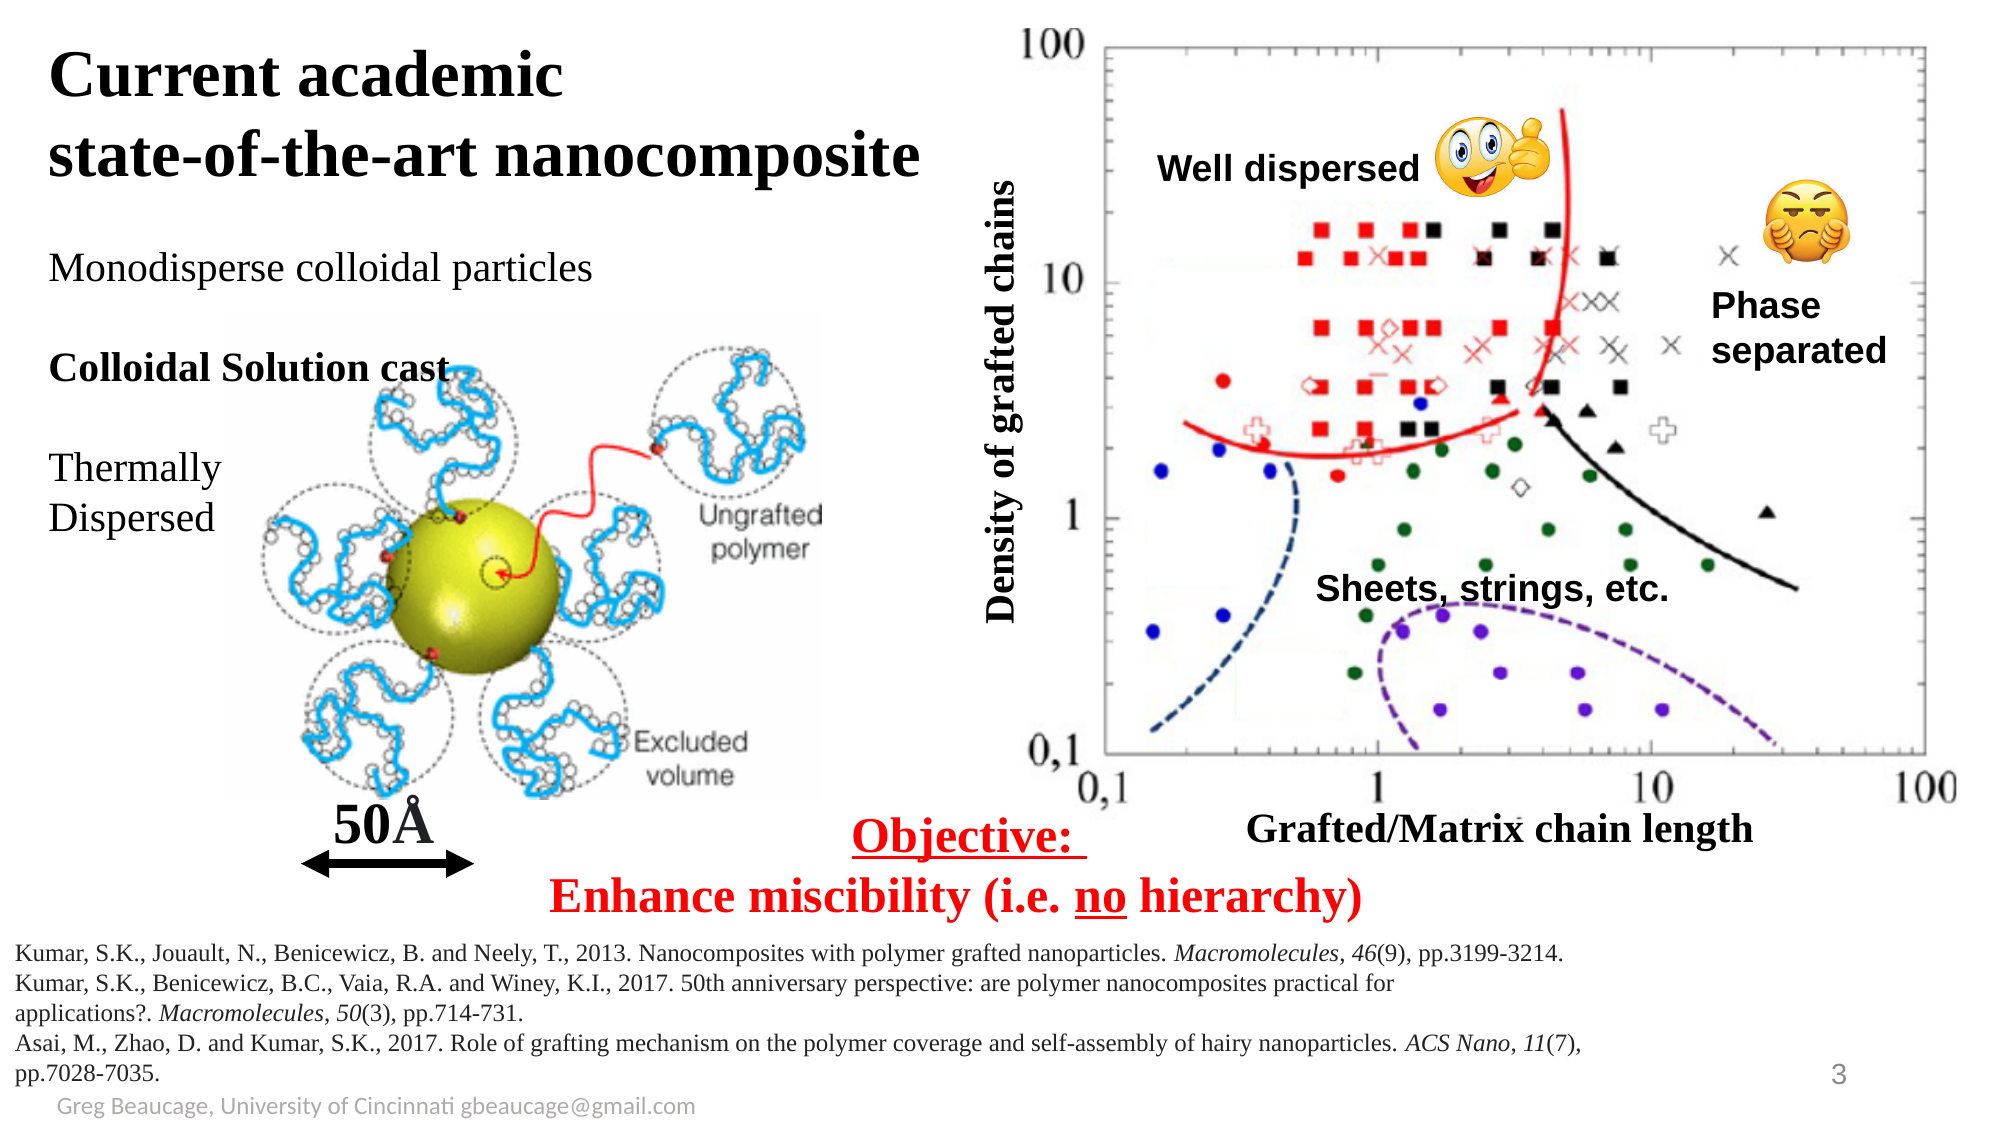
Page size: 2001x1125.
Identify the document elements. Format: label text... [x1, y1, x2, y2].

picture [1435, 117, 1550, 197]
picture [1749, 163, 1864, 278]
picture [229, 313, 822, 800]
text_box 50Å [319, 800, 450, 859]
text_box Kumar, S.K., Jouault, N., Benicewicz, B. and Neely, T., 2013. Nanocomposites with polymer grafted nanoparticles. Macromolecules, 46(9), pp.3199-3214. Kumar, S.K., Benicewicz, B.C., Vaia, R.A. and Winey, K.I., 2017. 50th anniversary perspective: are polymer nanocomposites practical for applications?. Macromolecules, 50(3), pp.714-731. Asai, M., Zhao, D. and Kumar, S.K., 2017. Role of grafting mechanism on the polymer coverage and self-assembly of hairy nanoparticles. ACS Nano, 11(7), pp.7028-7035. [0, 929, 1611, 1094]
slide_number 3 [1412, 1042, 1863, 1103]
text_box Current academic state-of-the-art nanocomposite Monodisperse colloidal particles Colloidal Solution cast Thermally Dispersed [33, 21, 1034, 547]
text_box Greg Beaucage, University of Cincinnati gbeaucage@gmail.com [42, 1082, 713, 1125]
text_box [964, 28, 1983, 860]
text_box Objective: Enhance miscibility (i.e. no hierarchy) [474, 795, 1465, 931]
